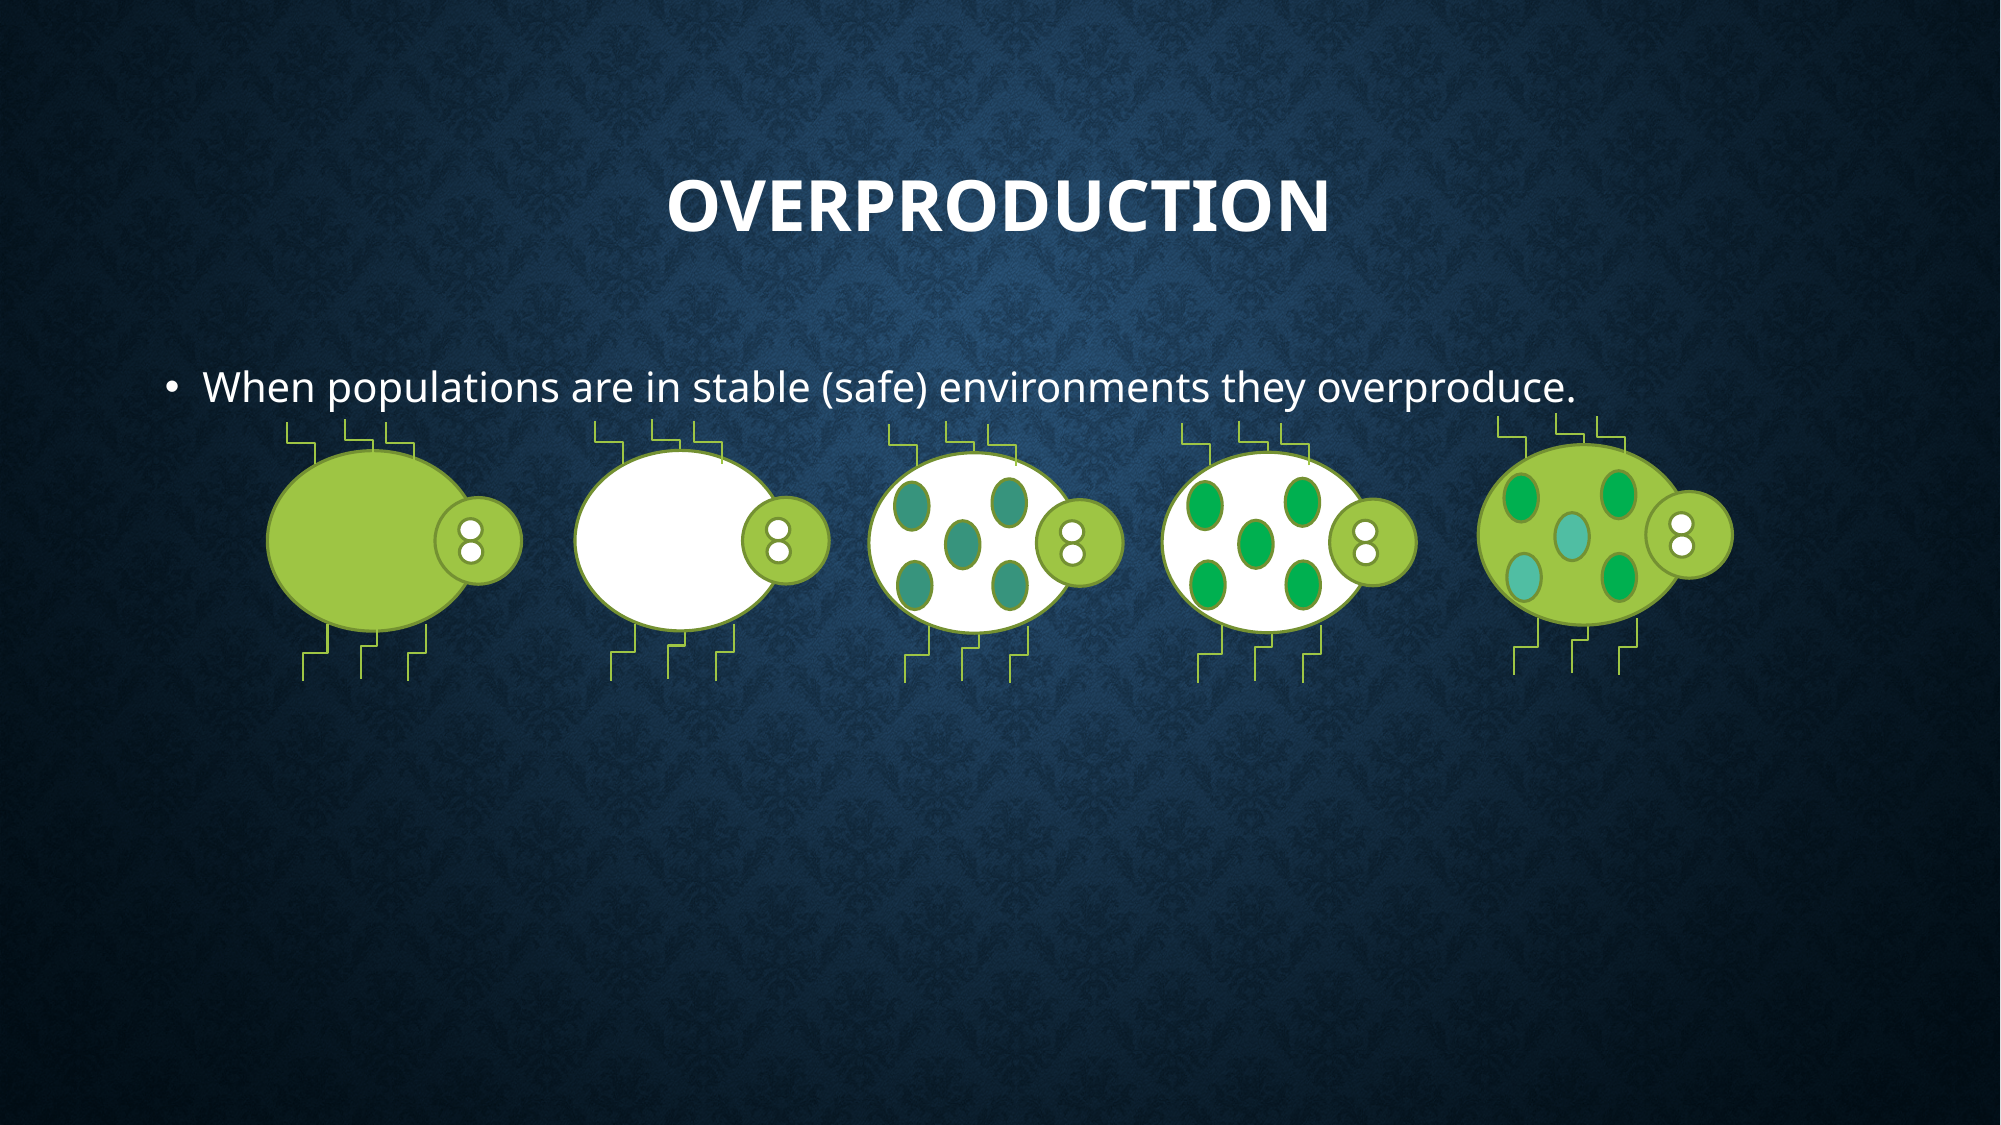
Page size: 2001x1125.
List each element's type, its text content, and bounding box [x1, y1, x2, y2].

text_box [266, 412, 1733, 684]
list When populations are in stable (safe) environments they overproduce. [149, 343, 1849, 950]
title Overproduction [149, 99, 1849, 318]
